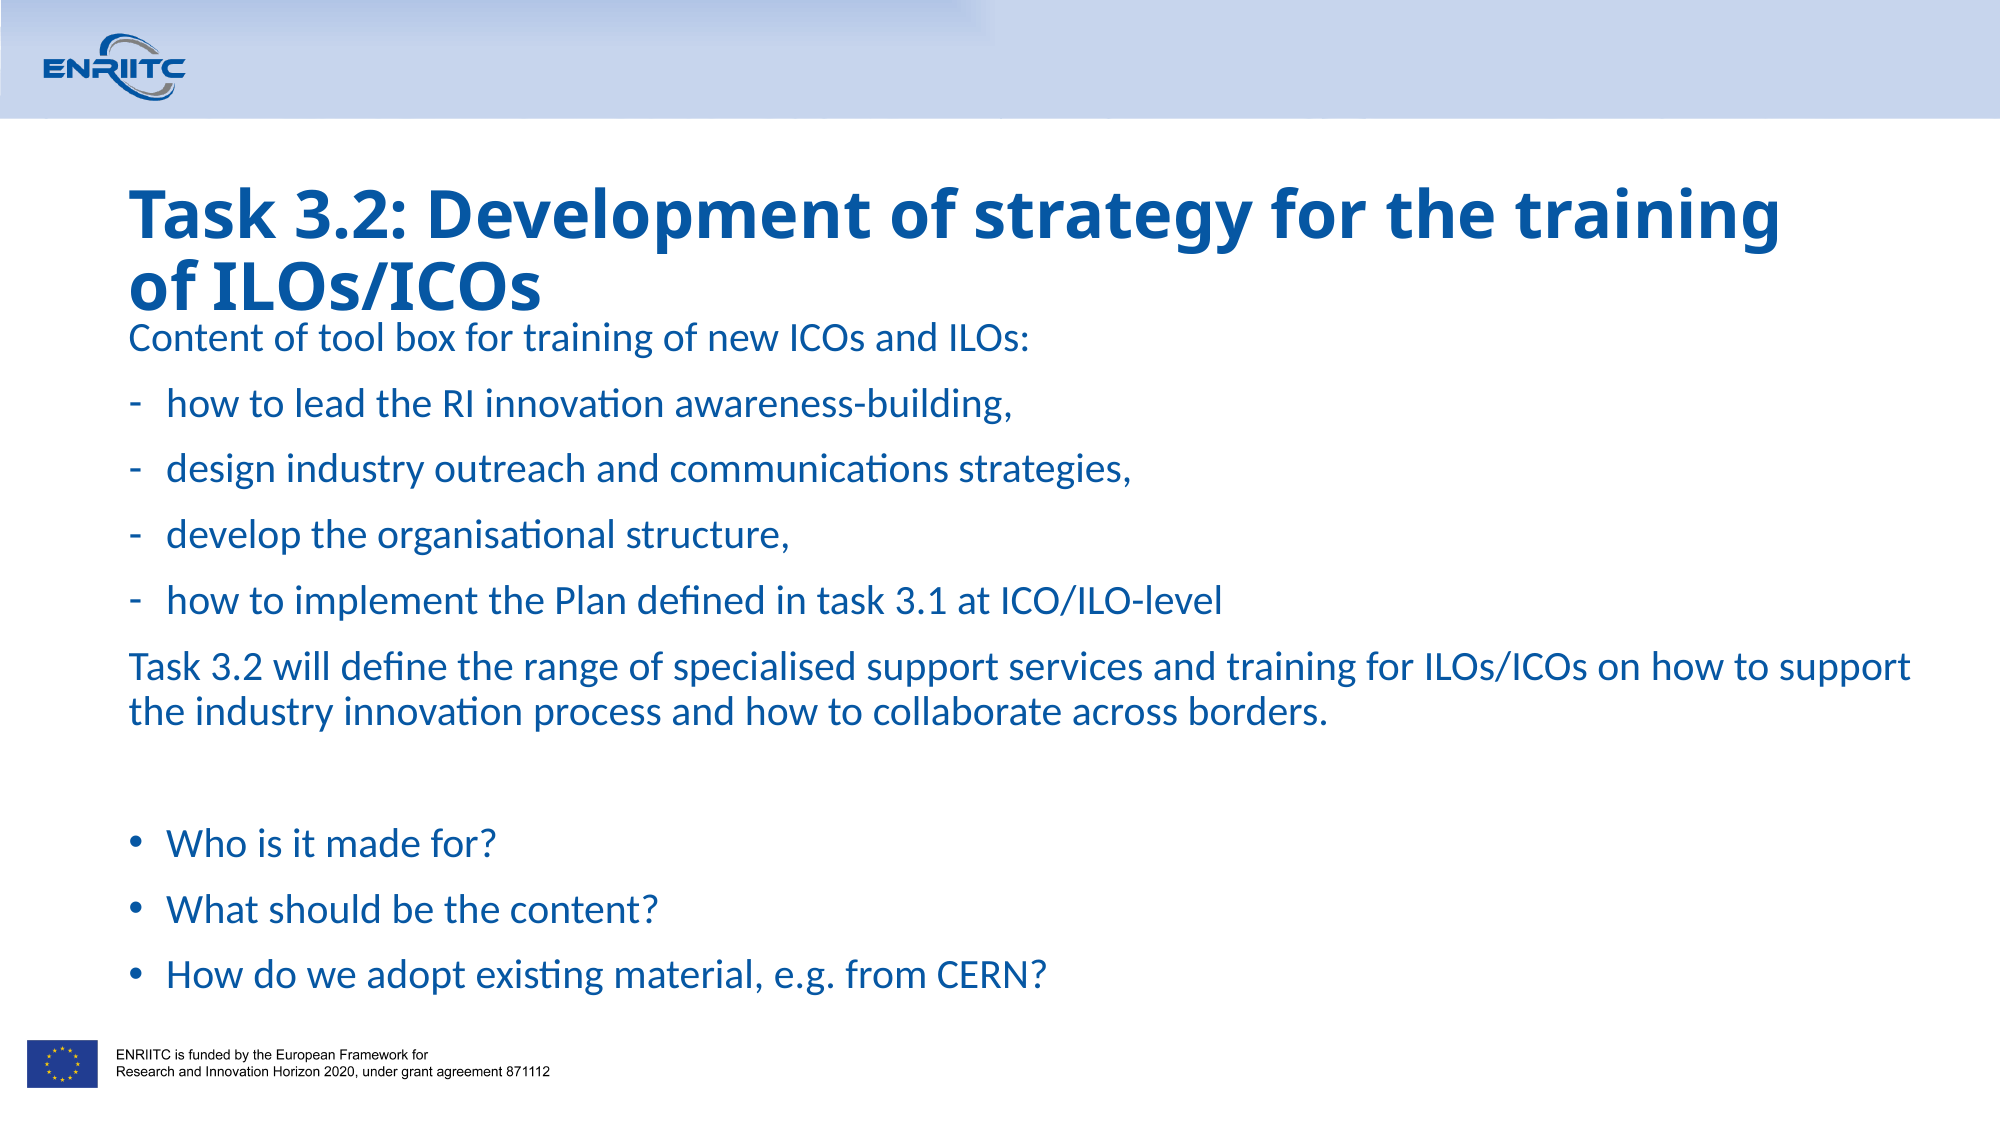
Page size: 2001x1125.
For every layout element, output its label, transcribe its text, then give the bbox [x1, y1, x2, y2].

picture [43, 33, 186, 101]
picture [27, 1040, 563, 1088]
list Content of tool box for training of new ICOs and ILOs: how to lead the RI innovation awareness-building, design industry outreach and communications strategies, develop the organisational structure, how to implement the Plan defined in task 3.1 at ICO/ILO-level Task 3.2 will define the range of specialised support services and training for ILOs/ICOs on how to support the industry innovation process and how to collaborate across borders. Who is it made for? What should be the content? How do we adopt existing material, e.g. from CERN? [114, 307, 1973, 1024]
title Task 3.2: Development of strategy for the training of ILOs/ICOs [114, 174, 1863, 280]
